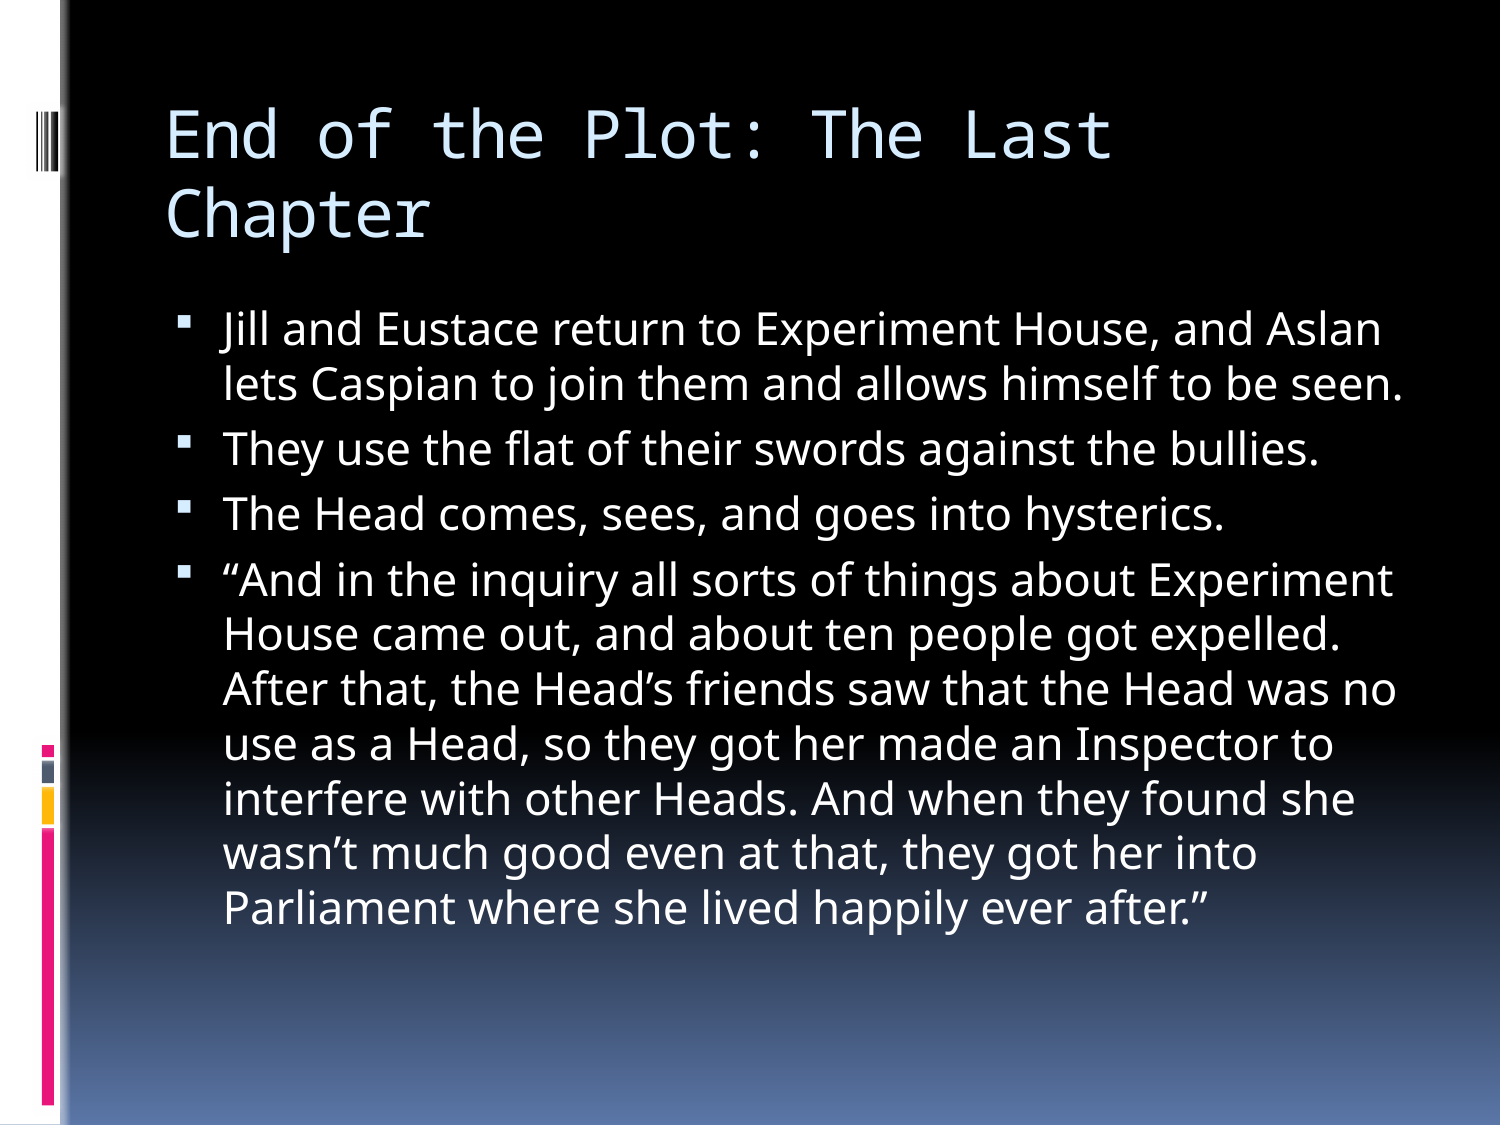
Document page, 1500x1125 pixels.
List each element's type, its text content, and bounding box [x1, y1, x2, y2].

list Jill and Eustace return to Experiment House, and Aslan lets Caspian to join them and allows himself to be seen. They use the flat of their swords against the bullies. The Head comes, sees, and goes into hysterics. “And in the inquiry all sorts of things about Experiment House came out, and about ten people got expelled. After that, the Head’s friends saw that the Head was no use as a Head, so they got her made an Inspector to interfere with other Heads. And when they found she wasn’t much good even at that, they got her into Parliament where she lived happily ever after.” [150, 292, 1425, 1043]
title End of the Plot: The Last Chapter [150, 83, 1425, 234]
